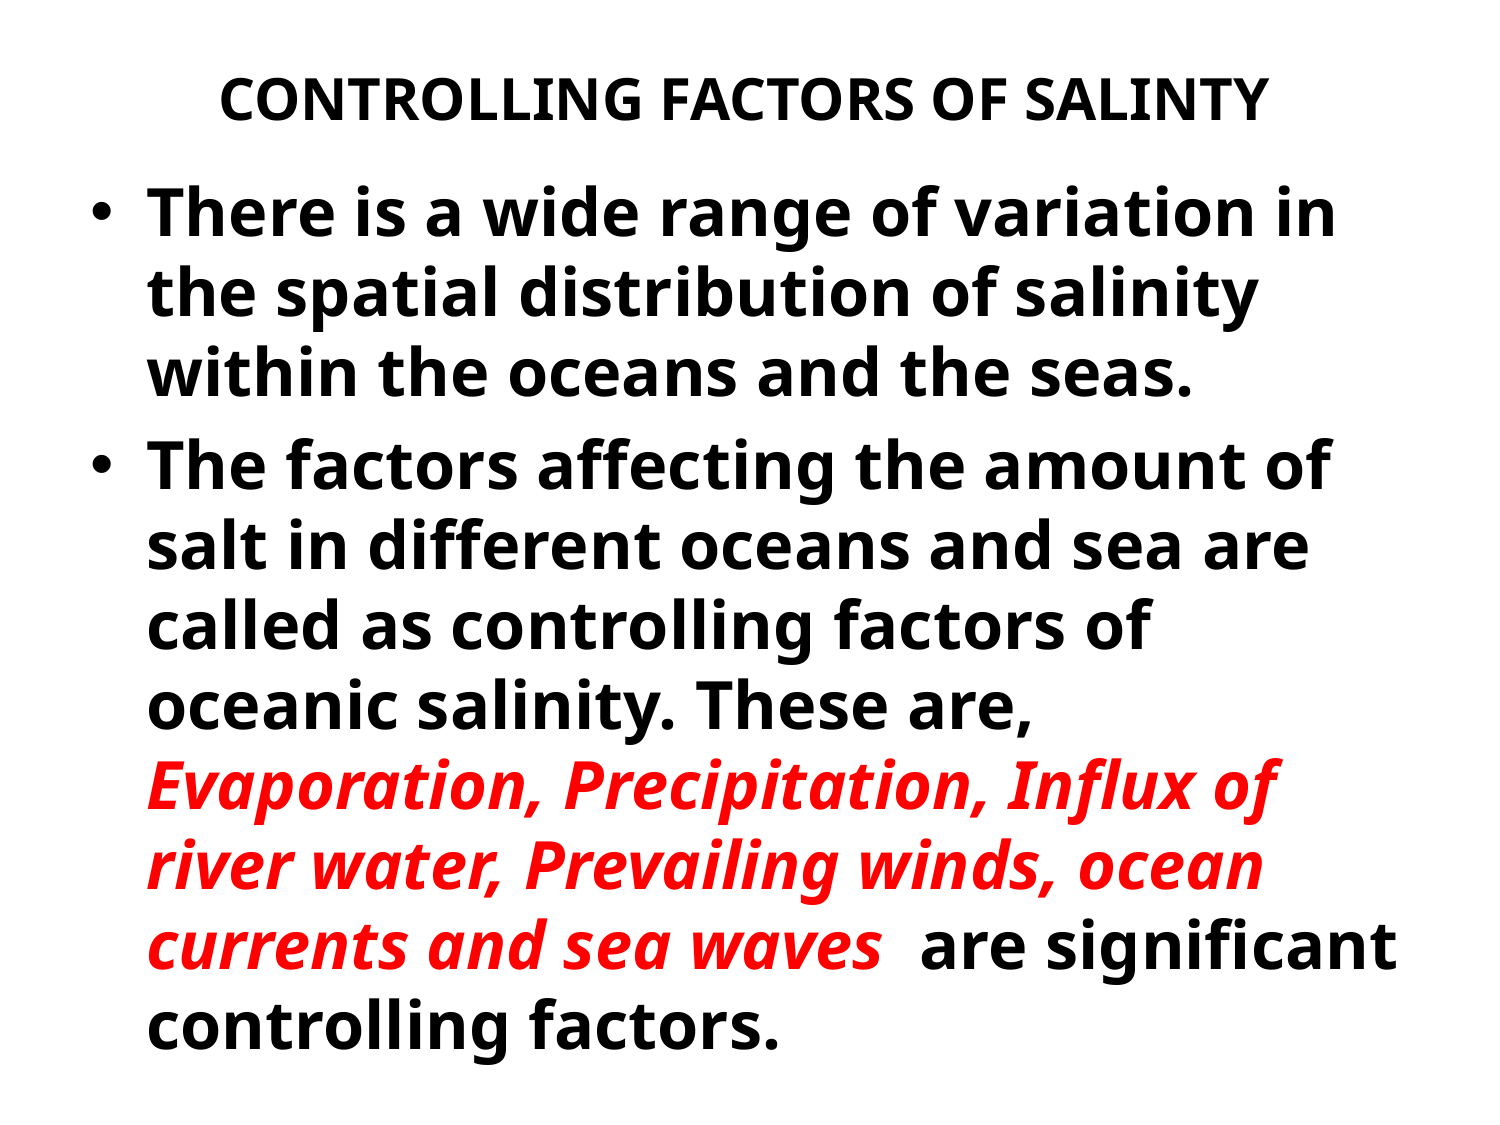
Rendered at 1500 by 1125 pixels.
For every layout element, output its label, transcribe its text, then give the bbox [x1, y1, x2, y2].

list There is a wide range of variation in the spatial distribution of salinity within the oceans and the seas. The factors affecting the amount of salt in different oceans and sea are called as controlling factors of oceanic salinity. These are, Evaporation, Precipitation, Influx of river water, Prevailing winds, ocean currents and sea waves are significant controlling factors. [75, 162, 1425, 1005]
title CONTROLLING FACTORS OF SALINTY [50, 45, 1438, 150]
